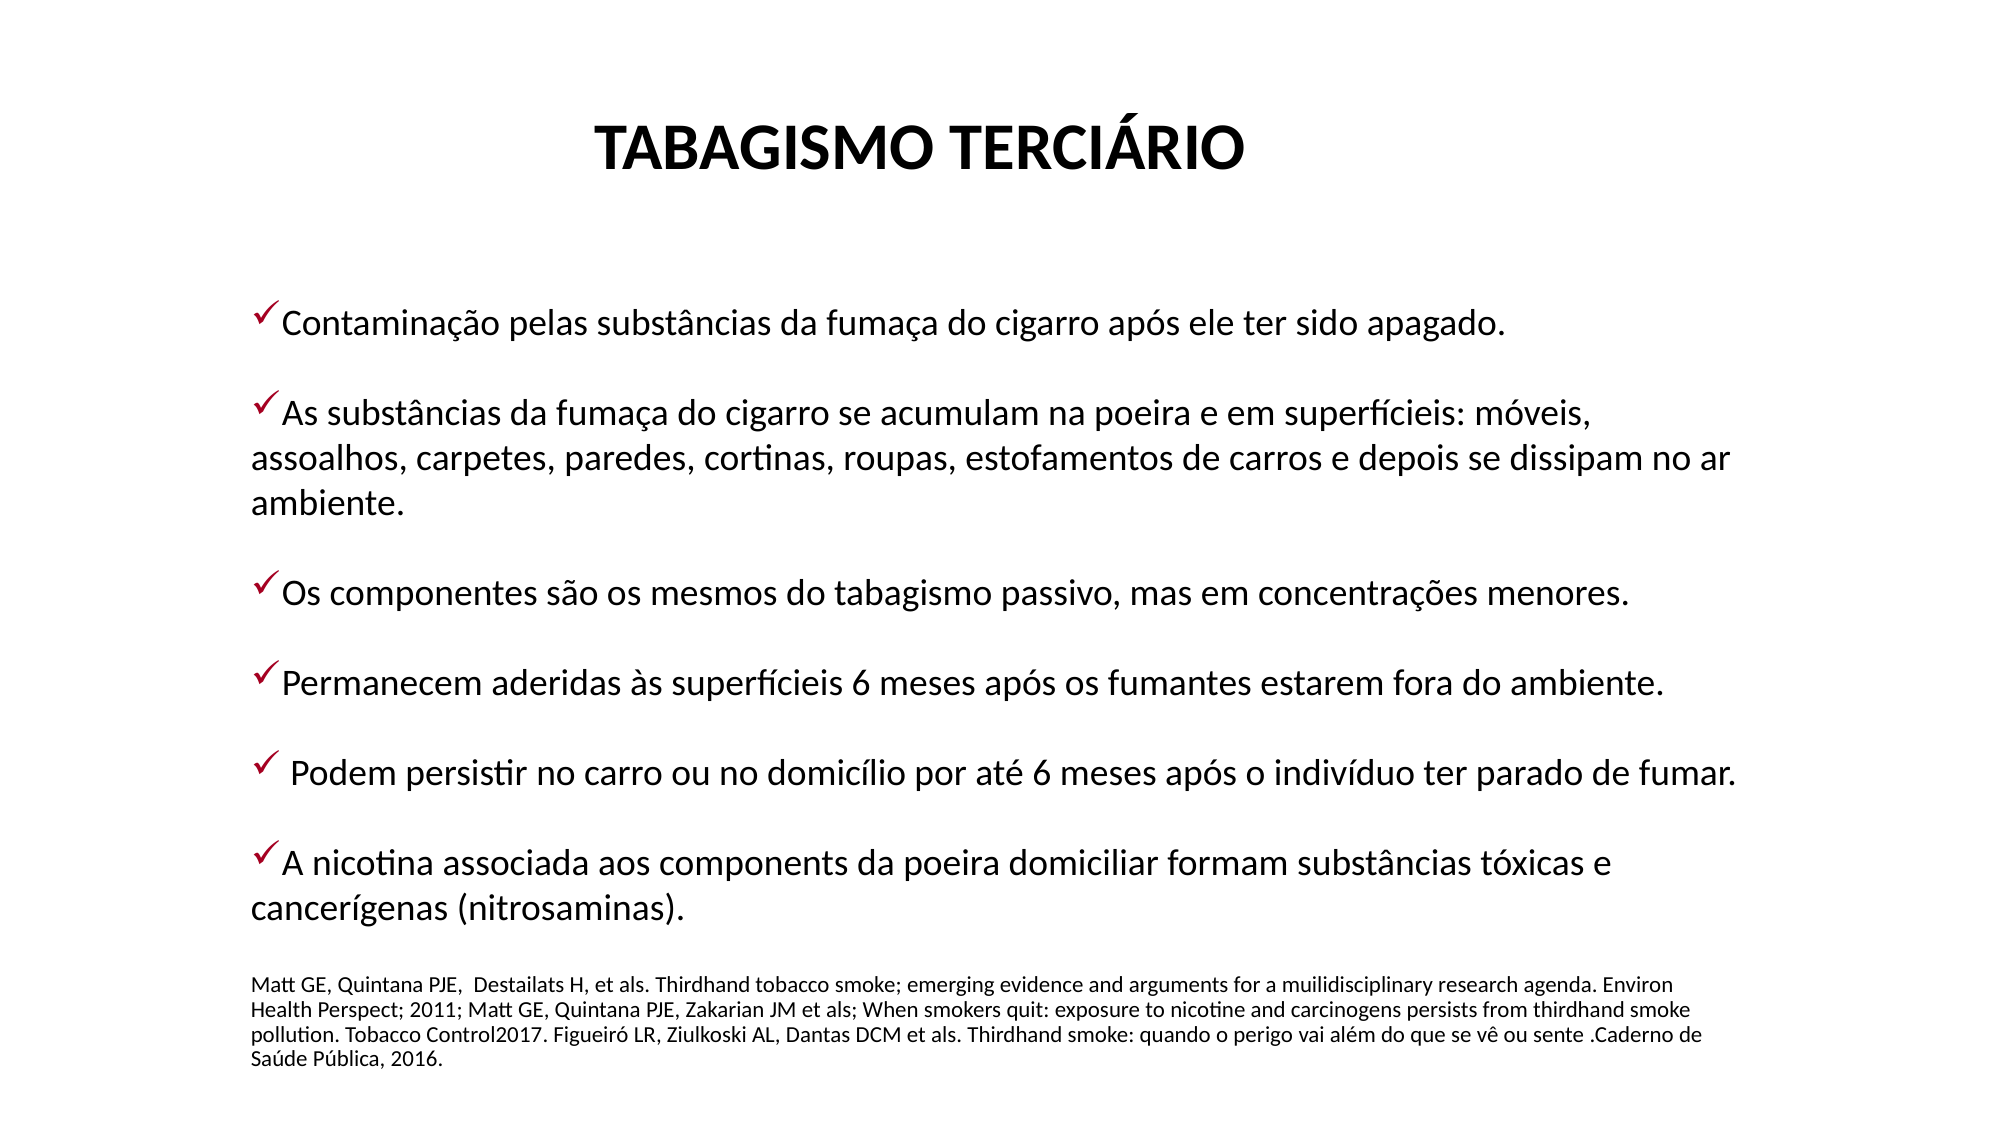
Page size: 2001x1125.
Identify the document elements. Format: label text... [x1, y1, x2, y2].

text_box TABAGISMO TERCIÁRIO [131, 95, 1777, 265]
text_box Contaminação pelas substâncias da fumaça do cigarro após ele ter sido apagado. As substâncias da fumaça do cigarro se acumulam na poeira e em superfícieis: móveis, assoalhos, carpetes, paredes, cortinas, roupas, estofamentos de carros e depois se dissipam no ar ambiente. Os componentes são os mesmos do tabagismo passivo, mas em concentrações menores. Permanecem aderidas às superfícieis 6 meses após os fumantes estarem fora do ambiente. Podem persistir no carro ou no domicílio por até 6 meses após o indivíduo ter parado de fumar. A nicotina associada aos components da poeira domiciliar formam substâncias tóxicas e cancerígenas (nitrosaminas). Matt GE, Quintana PJE, Destailats H, et als. Thirdhand tobacco smoke; emerging evidence and arguments for a muilidisciplinary research agenda. Environ Health Perspect; 2011; Matt GE, Quintana PJE, Zakarian JM et als; When smokers quit: exposure to nicotine and carcinogens persists from thirdhand smoke pollution. Tobacco Control2017. Figueiró LR, Ziulkoski AL, Dantas DCM et als. Thirdhand smoke: quando o perigo vai além do que se vê ou sente .Caderno de Saúde Pública, 2016. - [237, 237, 1752, 1125]
